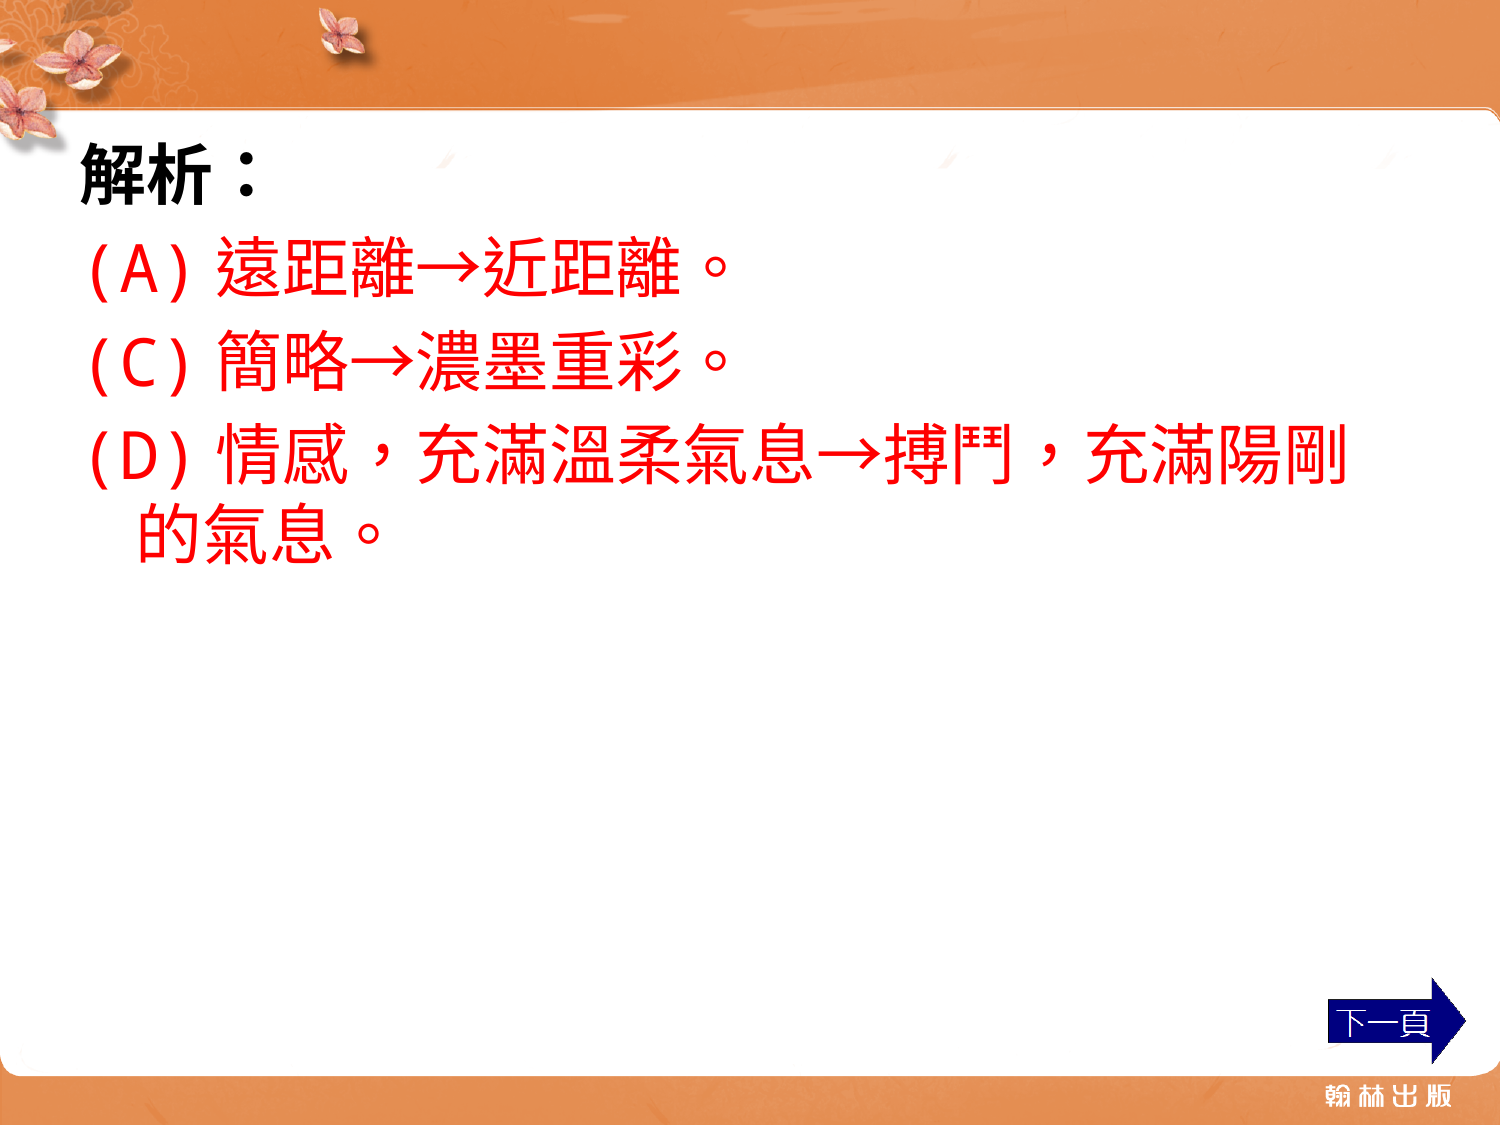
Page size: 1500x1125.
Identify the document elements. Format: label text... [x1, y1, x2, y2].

text_box 解析： (A)遠距離→近距離。 (C)簡略→濃墨重彩。 (D)情感，充滿溫柔氣息→搏鬥，充滿陽剛的氣息。 [64, 125, 1412, 580]
picture [0, 0, 1500, 1125]
